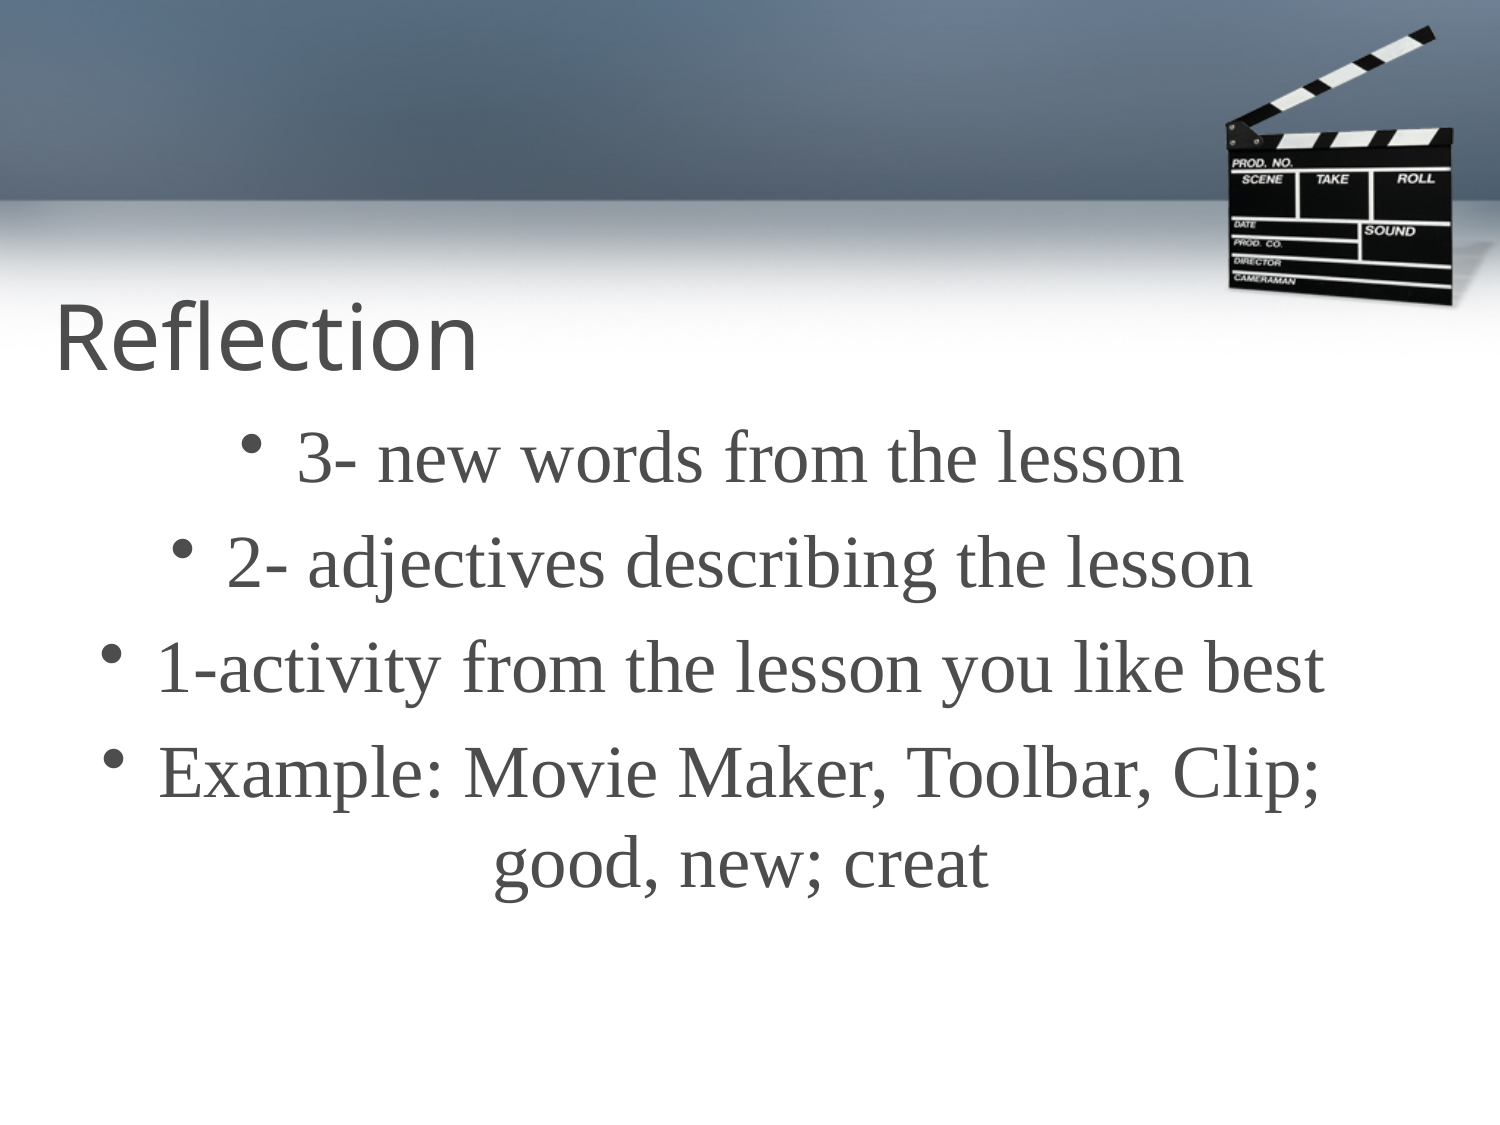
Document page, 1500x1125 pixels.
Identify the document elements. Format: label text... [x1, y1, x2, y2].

list 3- new words from the lesson 2- adjectives describing the lesson 1-activity from the lesson you like best Example: Movie Maker, Toolbar, Clip; good, new; creat [37, 399, 1388, 1100]
picture [0, 0, 1500, 1125]
title Reflection [37, 275, 1238, 393]
